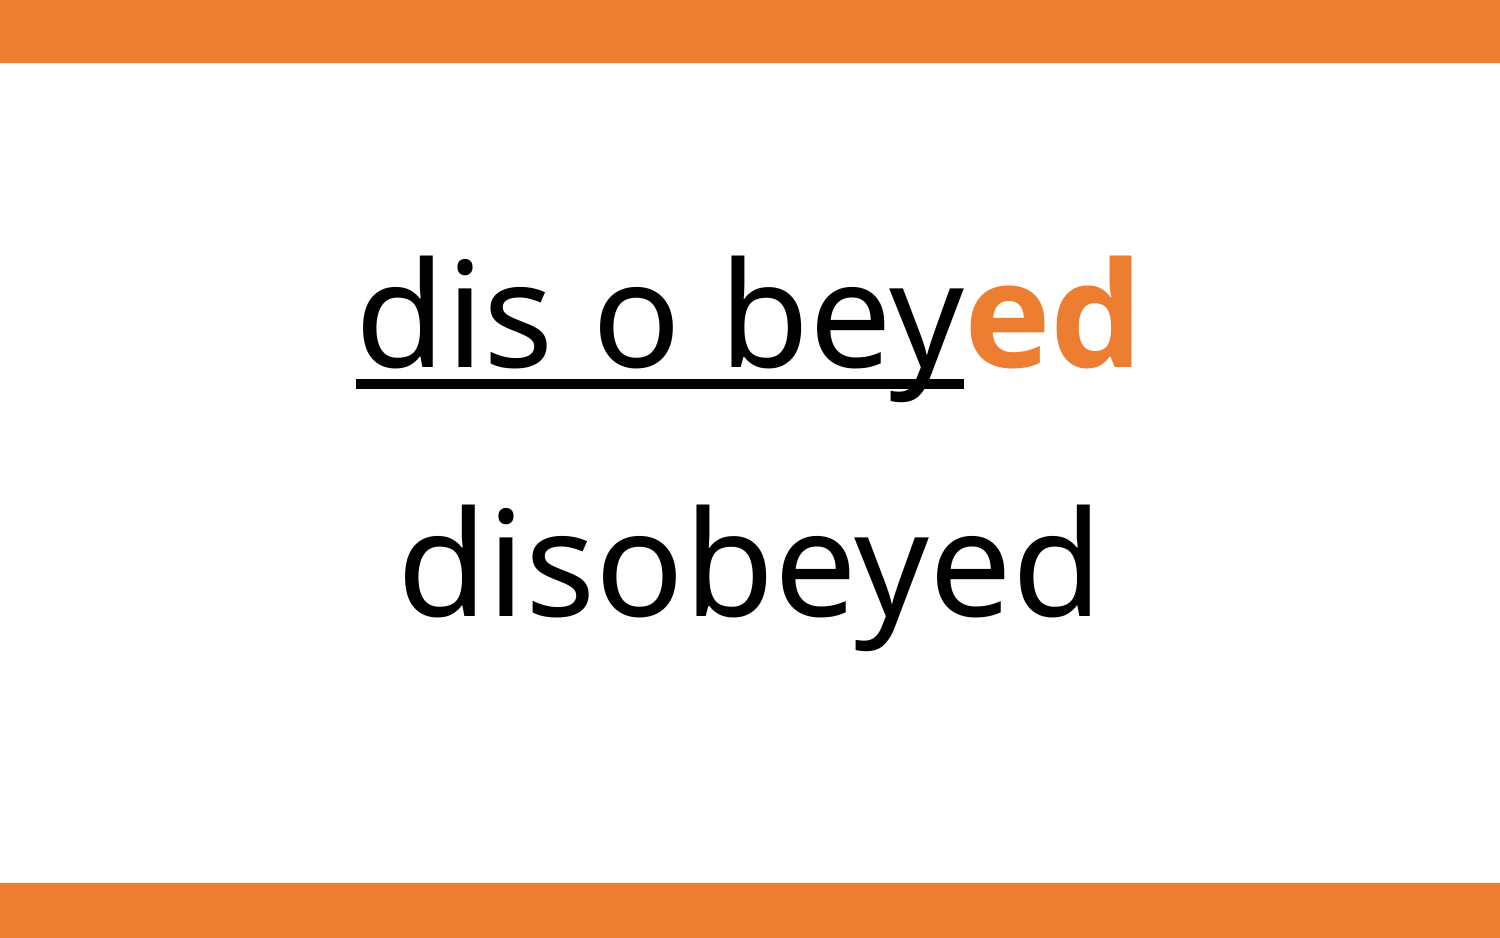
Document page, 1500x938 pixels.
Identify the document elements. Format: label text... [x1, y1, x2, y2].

text_box dis o beyed [0, 233, 1500, 408]
text_box [0, 882, 1500, 938]
text_box [0, 0, 1500, 64]
text_box disobeyed [0, 481, 1500, 656]
